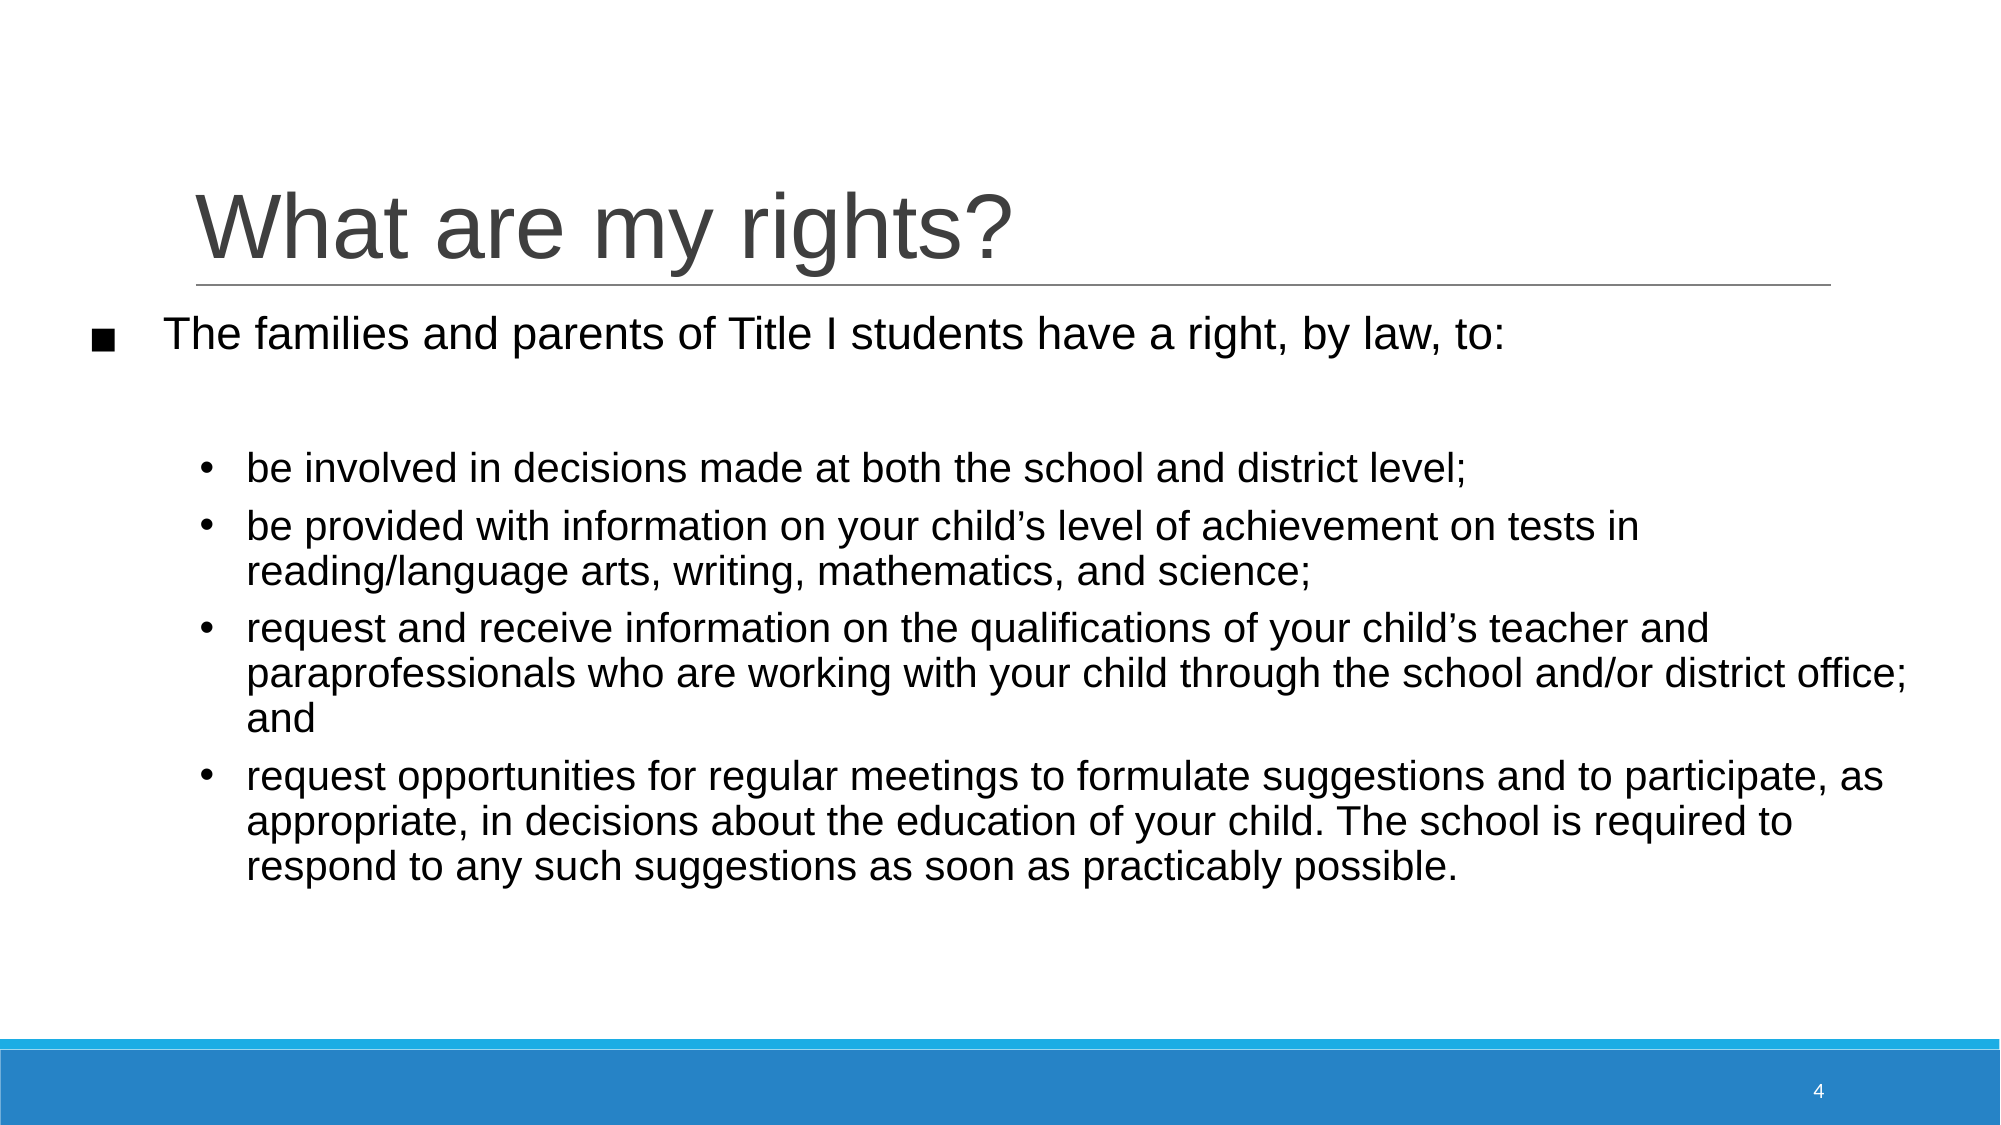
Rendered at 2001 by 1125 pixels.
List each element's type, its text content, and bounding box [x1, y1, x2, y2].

title What are my rights? [180, 47, 1830, 285]
list The families and parents of Title I students have a right, by law, to: be involved in decisions made at both the school and district level; be provided with information on your child’s level of achievement on tests in reading/language arts, writing, mathematics, and science; request and receive information on the qualifications of your child’s teacher and paraprofessionals who are working with your child through the school and/or district office; and request opportunities for regular meetings to formulate suggestions and to participate, as appropriate, in decisions about the education of your child. The school is required to respond to any such suggestions as soon as practicably possible. [87, 302, 1931, 1025]
slide_number 4 [1624, 1059, 1840, 1120]
